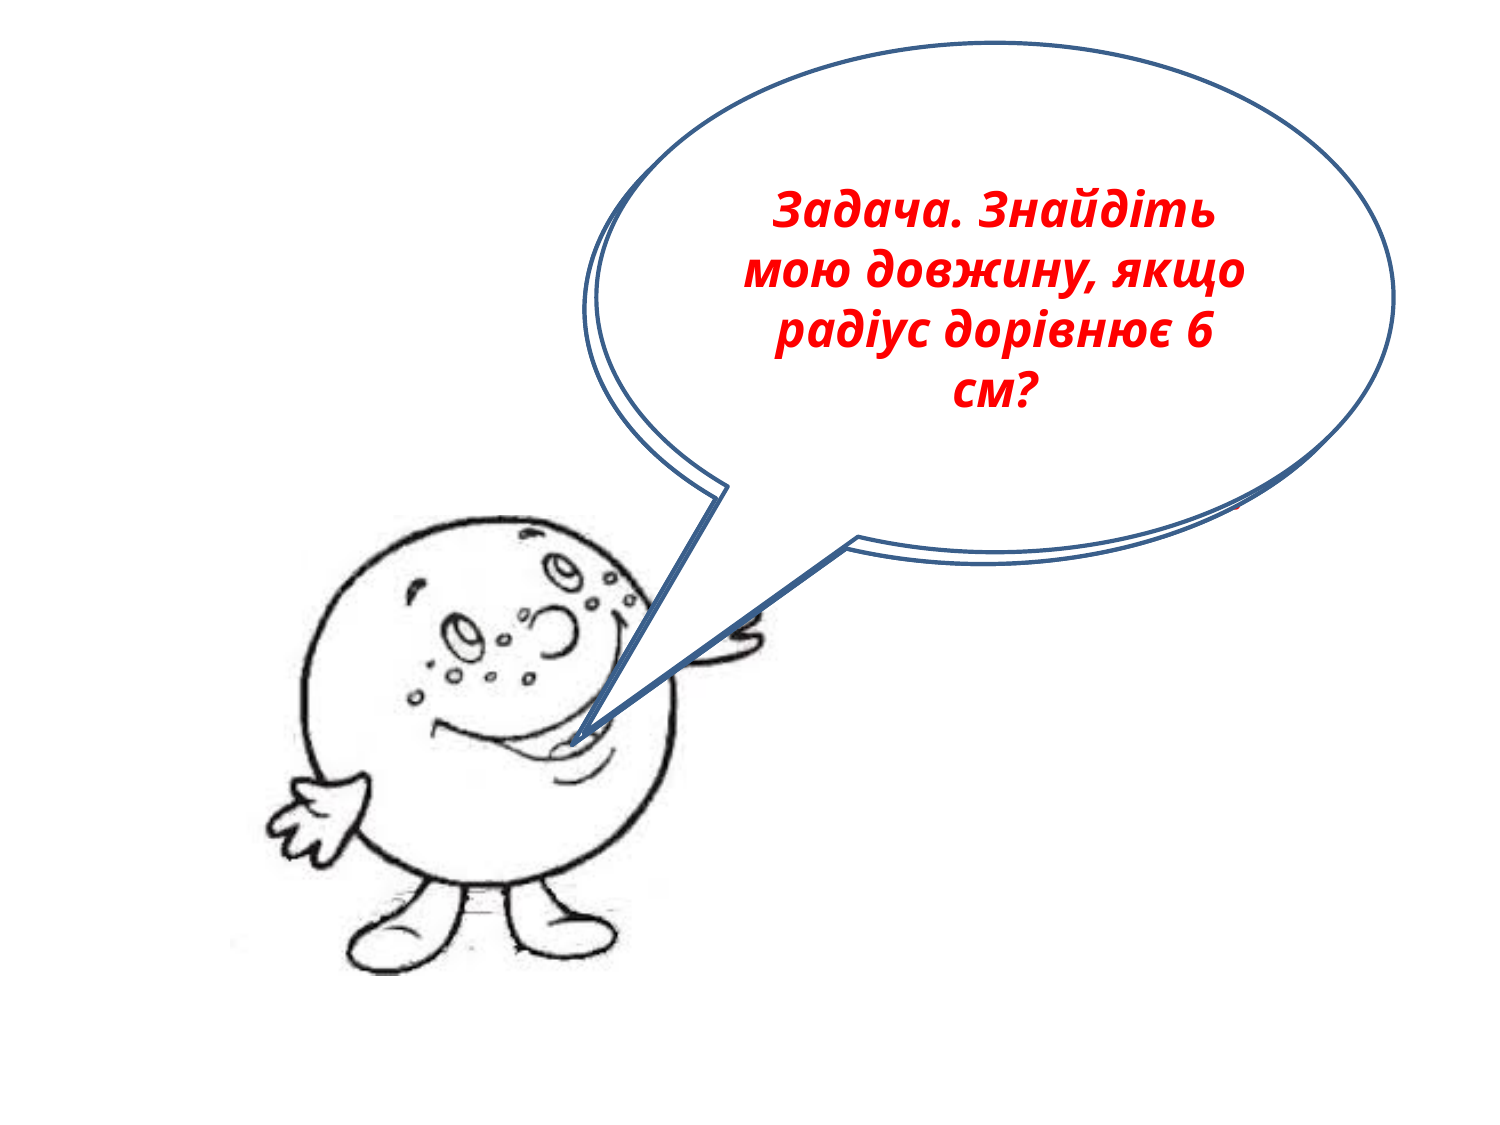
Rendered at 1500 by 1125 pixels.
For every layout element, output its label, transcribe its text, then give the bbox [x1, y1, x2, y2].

text_box Моя довжина обчислюється за формулою: C = 2πr або C = πd [582, 169, 724, 513]
text_box Моя довжина обчислюється за формулою: C = 2πr або C = πd [805, 446, 1323, 581]
text_box Задача. Знайдіть мою довжину, якщо радіус дорівнює 6 см? [594, 40, 1396, 578]
picture [229, 514, 801, 977]
